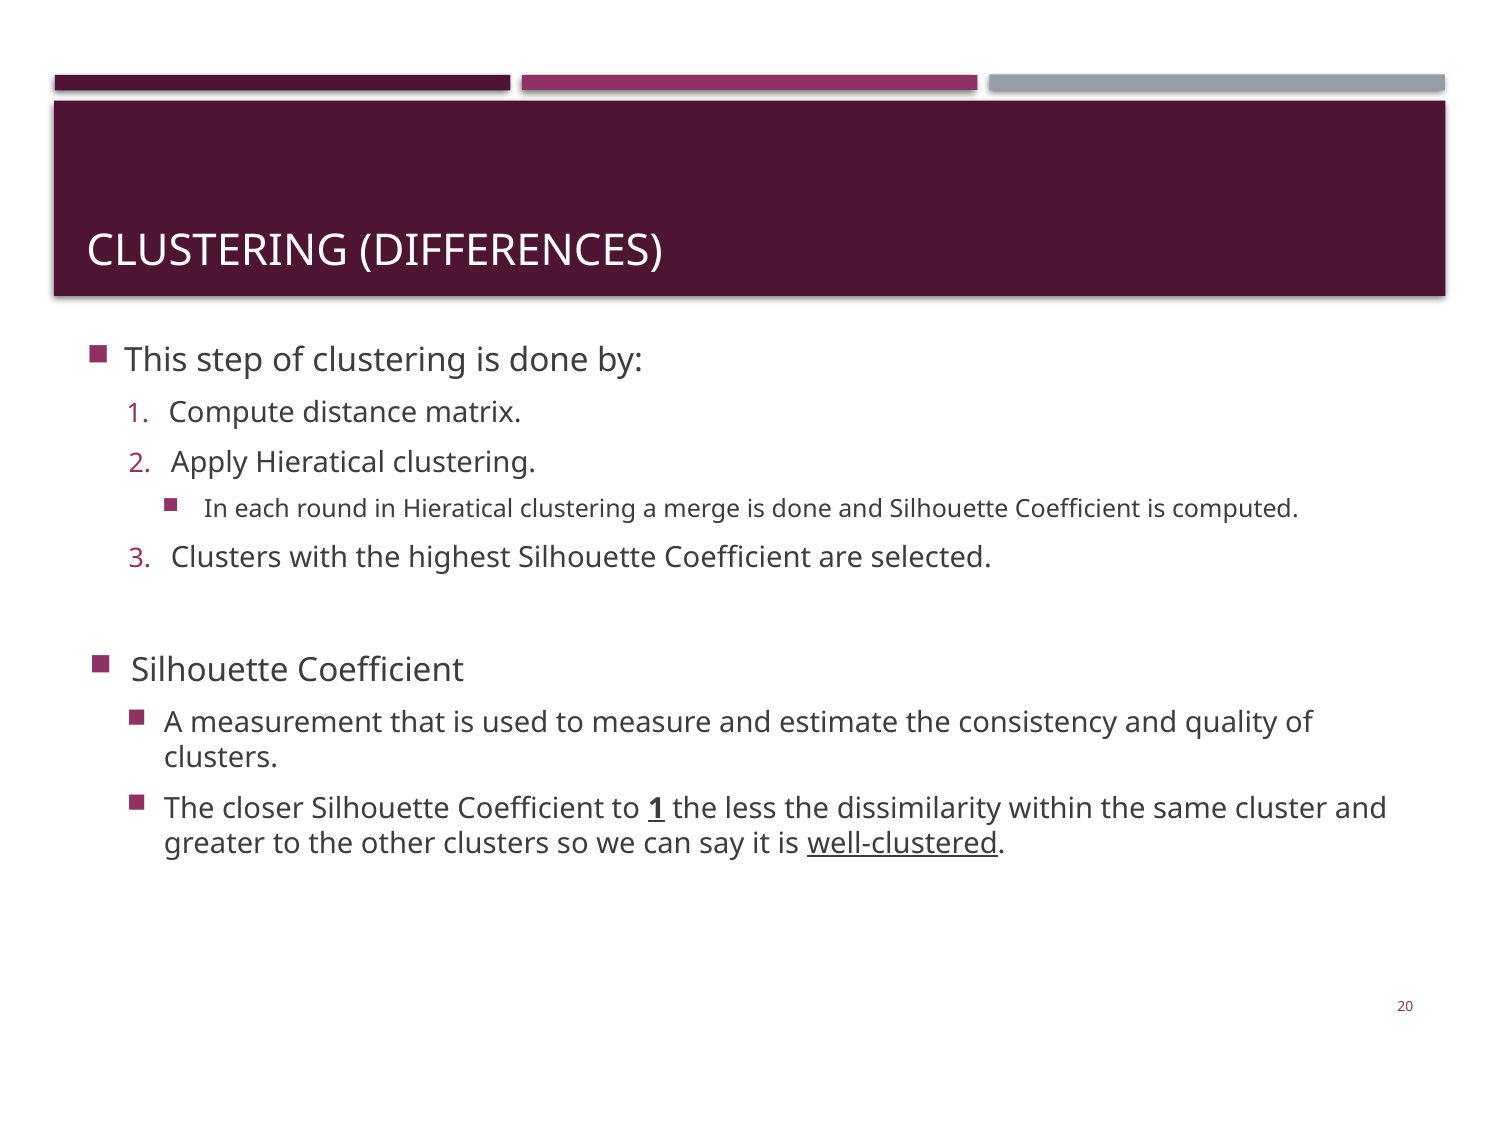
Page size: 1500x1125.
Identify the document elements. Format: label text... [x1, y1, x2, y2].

list This step of clustering is done by: Compute distance matrix. Apply Hieratical clustering. In each round in Hieratical clustering a merge is done and Silhouette Coefficient is computed. Clusters with the highest Silhouette Coefficient are selected. Silhouette Coefficient A measurement that is used to measure and estimate the consistency and quality of clusters. The closer Silhouette Coefficient to 1 the less the dissimilarity within the same cluster and greater to the other clusters so we can say it is well-clustered. [71, 330, 1429, 950]
slide_number 20 [1298, 977, 1429, 1037]
title Clustering (Differences) [71, 115, 1429, 282]
